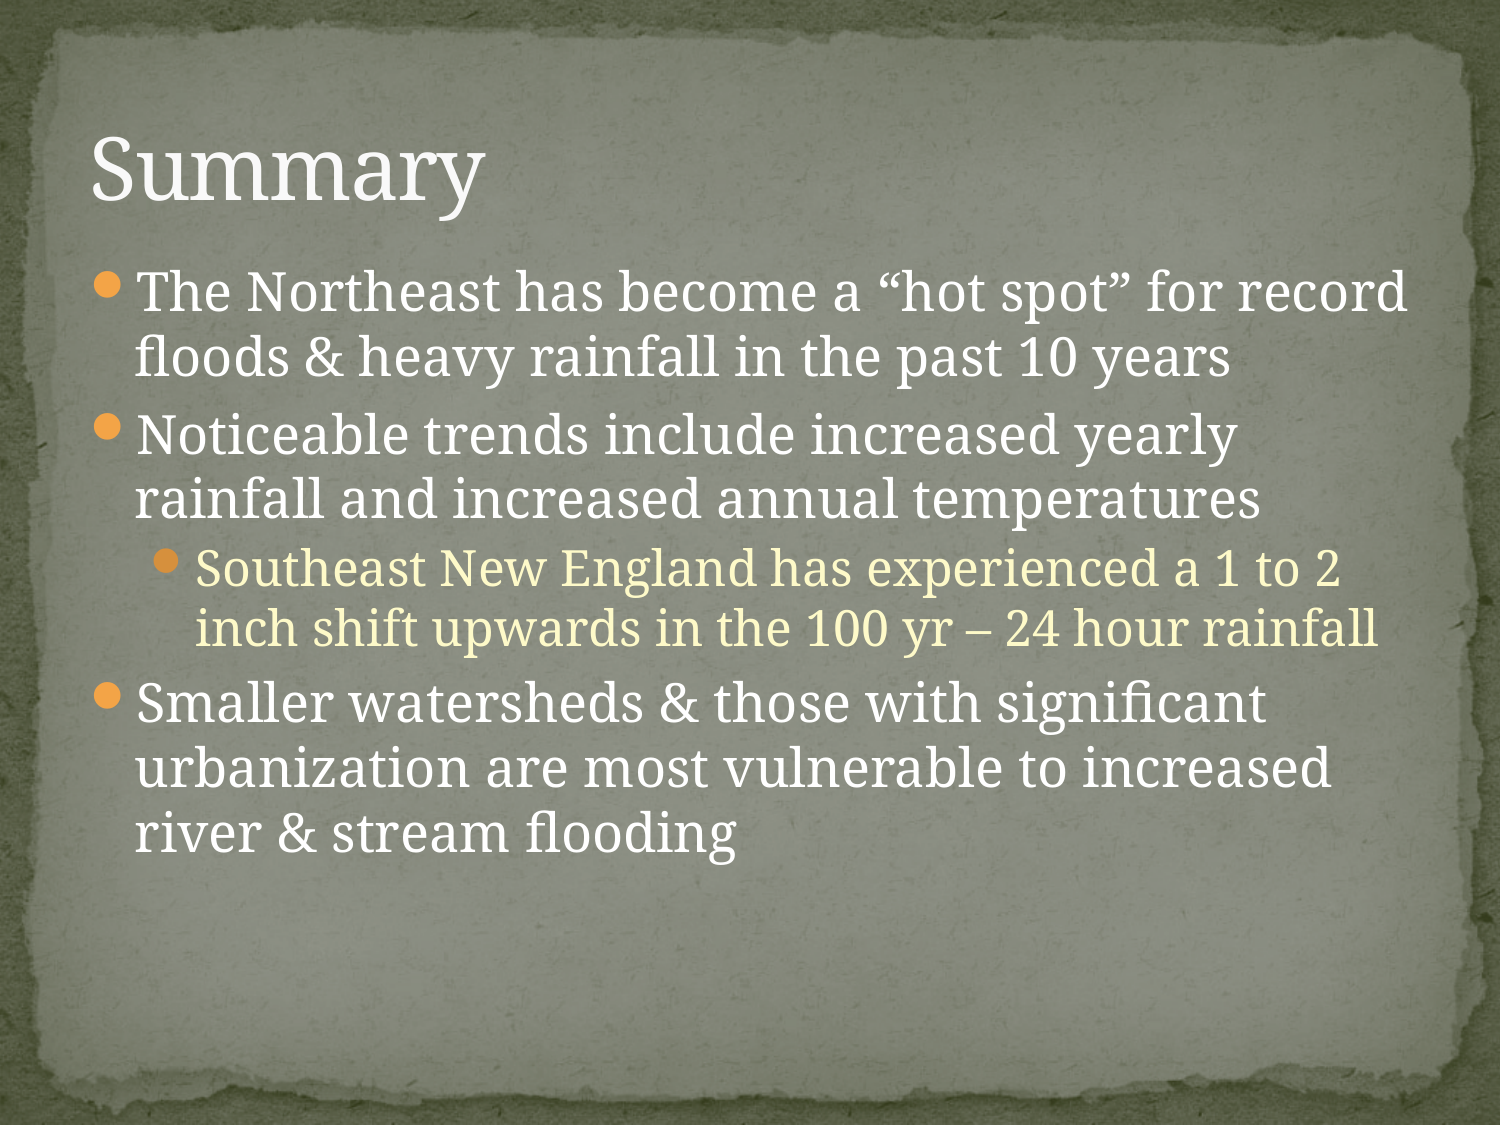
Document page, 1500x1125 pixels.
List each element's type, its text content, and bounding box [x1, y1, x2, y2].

list The Northeast has become a “hot spot” for record floods & heavy rainfall in the past 10 years Noticeable trends include increased yearly rainfall and increased annual temperatures Southeast New England has experienced a 1 to 2 inch shift upwards in the 100 yr – 24 hour rainfall Smaller watersheds & those with significant urbanization are most vulnerable to increased river & stream flooding [74, 249, 1426, 1001]
title Summary [74, 24, 1425, 225]
